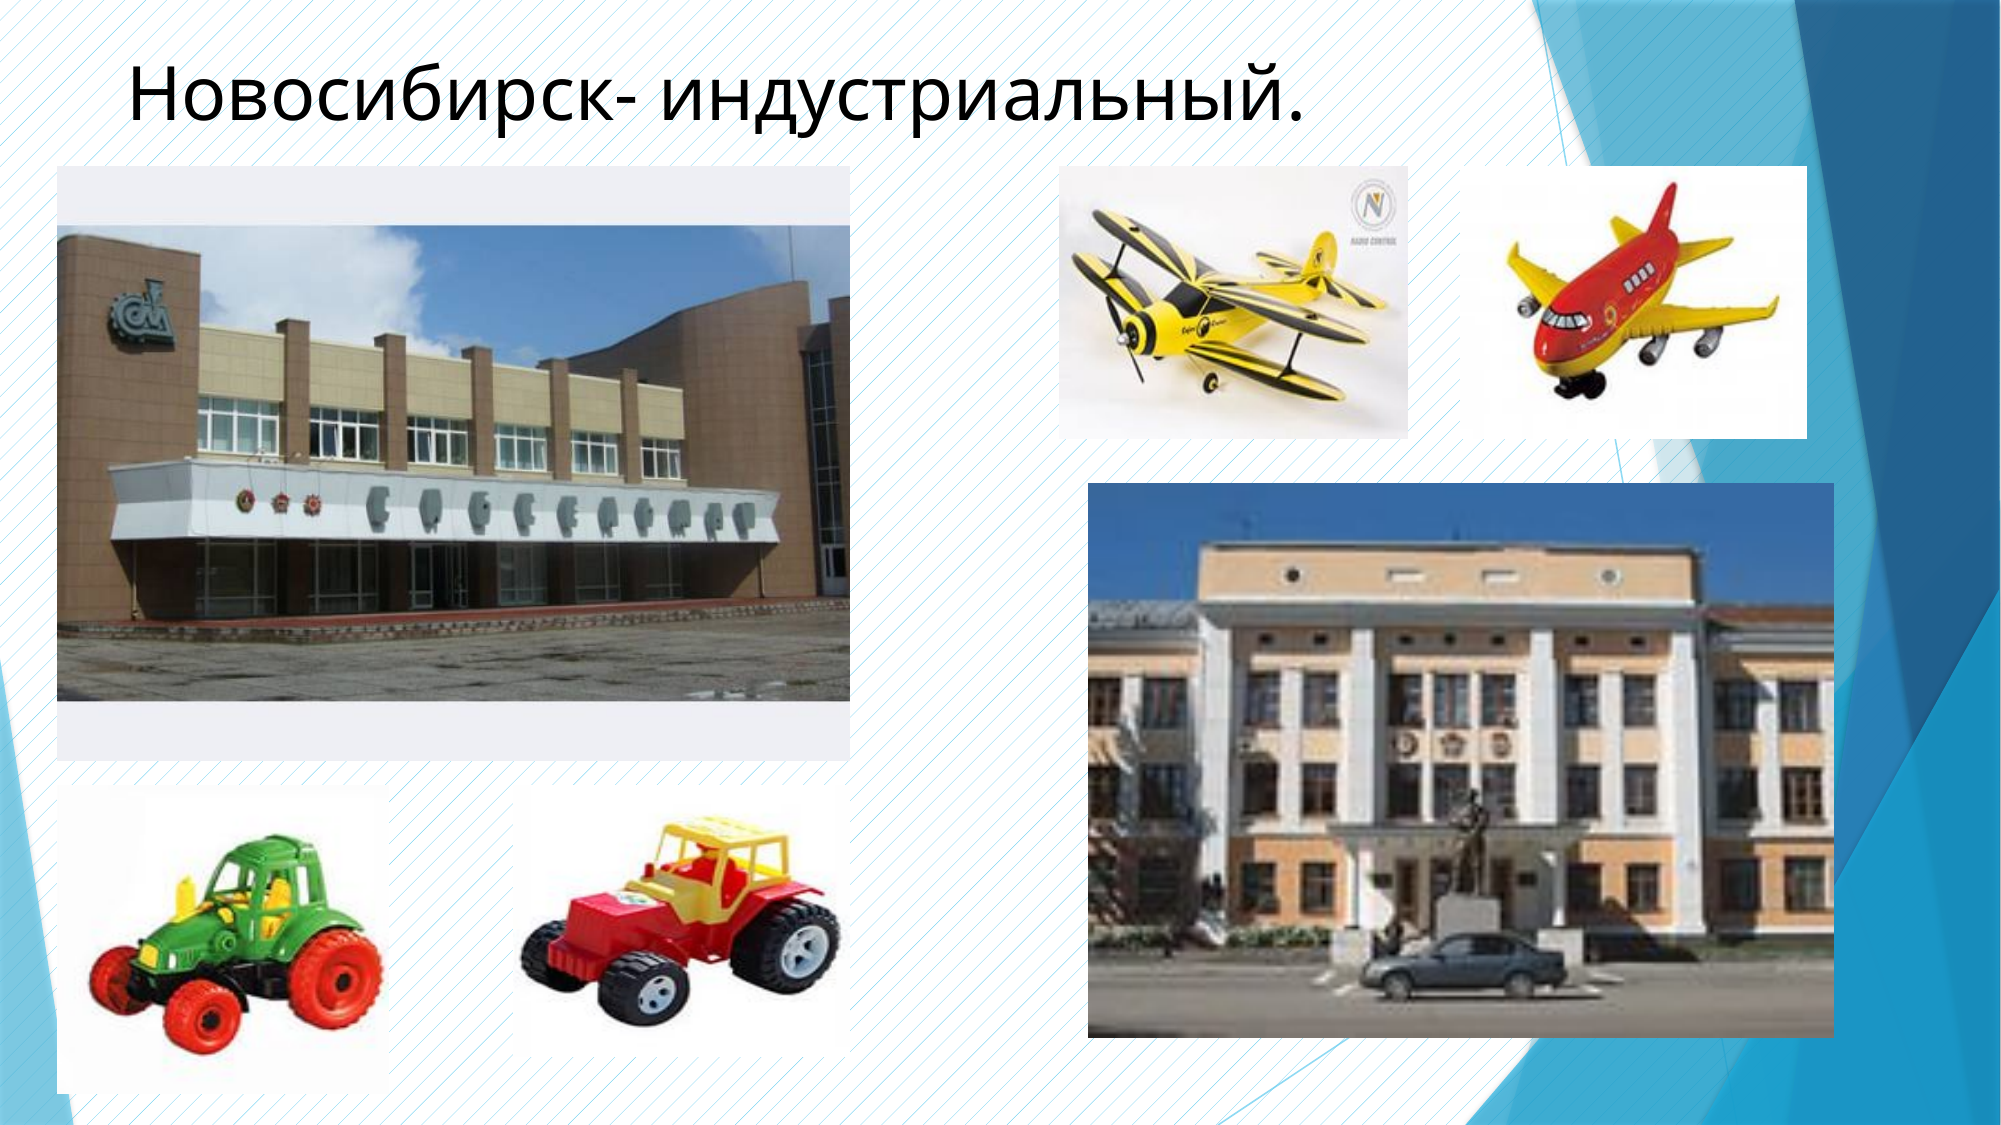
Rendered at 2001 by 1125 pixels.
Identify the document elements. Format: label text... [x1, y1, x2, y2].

title Новосибирск- индустриальный. [111, 38, 1384, 203]
picture [1058, 166, 1408, 440]
picture [1460, 166, 1808, 440]
picture [512, 785, 850, 1058]
picture [1087, 483, 1834, 1038]
picture [56, 166, 850, 762]
picture [56, 785, 389, 1095]
